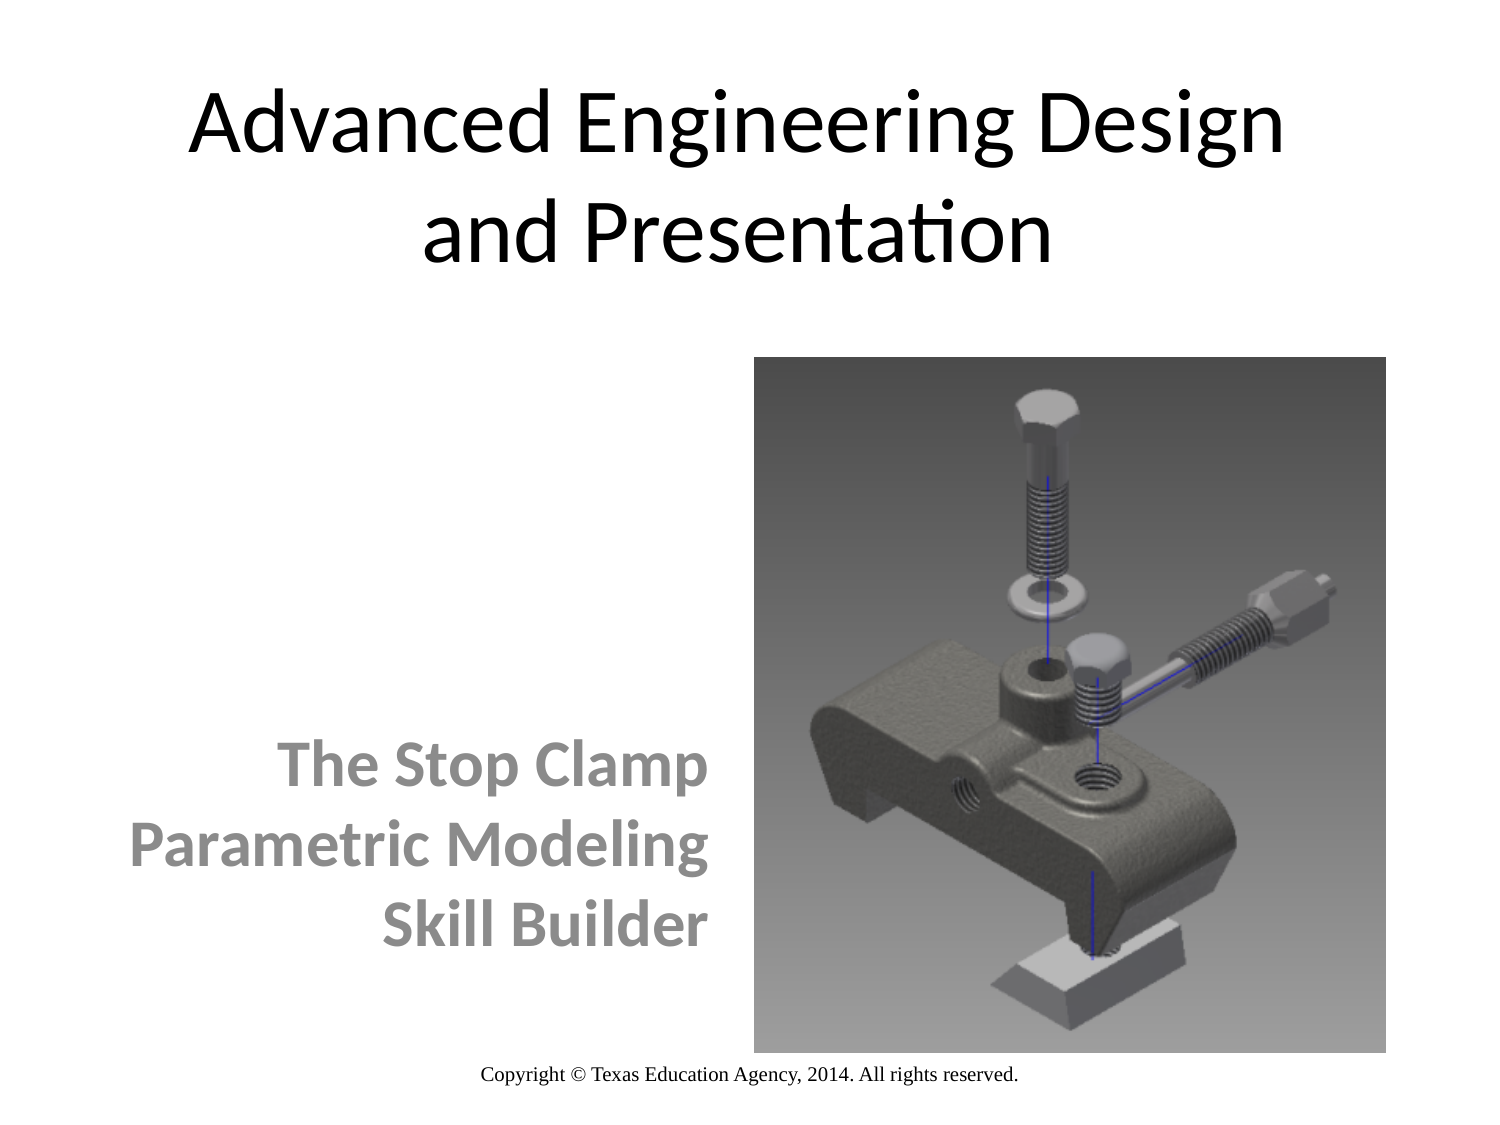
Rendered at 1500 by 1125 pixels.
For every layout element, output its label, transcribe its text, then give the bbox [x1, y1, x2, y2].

picture [754, 357, 1386, 1054]
subtitle The Stop Clamp Parametric Modeling Skill Builder [75, 712, 725, 1000]
text_box Copyright © Texas Education Agency, 2014. All rights reserved. [0, 1052, 1500, 1093]
title Advanced Engineering Design and Presentation [101, 50, 1377, 292]
